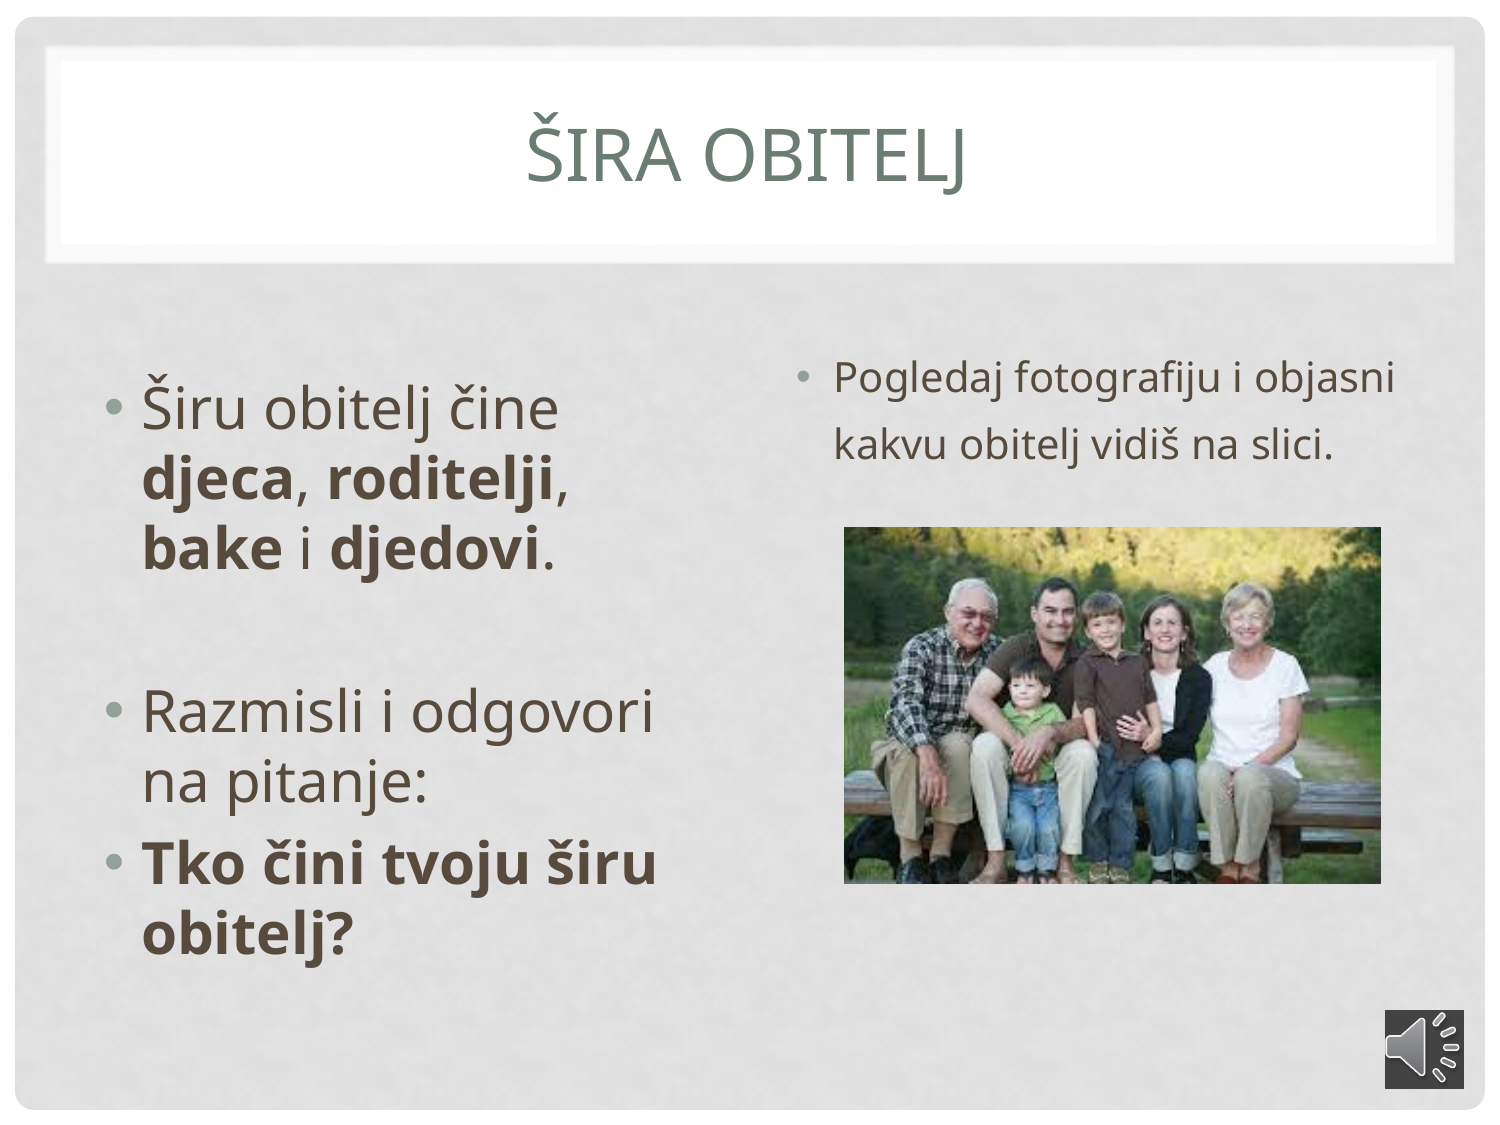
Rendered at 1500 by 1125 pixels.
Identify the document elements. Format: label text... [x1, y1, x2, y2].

title Šira obitelj [69, 66, 1425, 238]
picture [844, 526, 1381, 884]
picture [1384, 1009, 1465, 1090]
list Širu obitelj čine djeca, roditelji, bake i djedovi. Razmisli i odgovori na pitanje: Tko čini tvoju širu obitelj? [69, 281, 733, 1005]
list Pogledaj fotografiju i objasni kakvu obitelj vidiš na slici. [762, 281, 1425, 1005]
